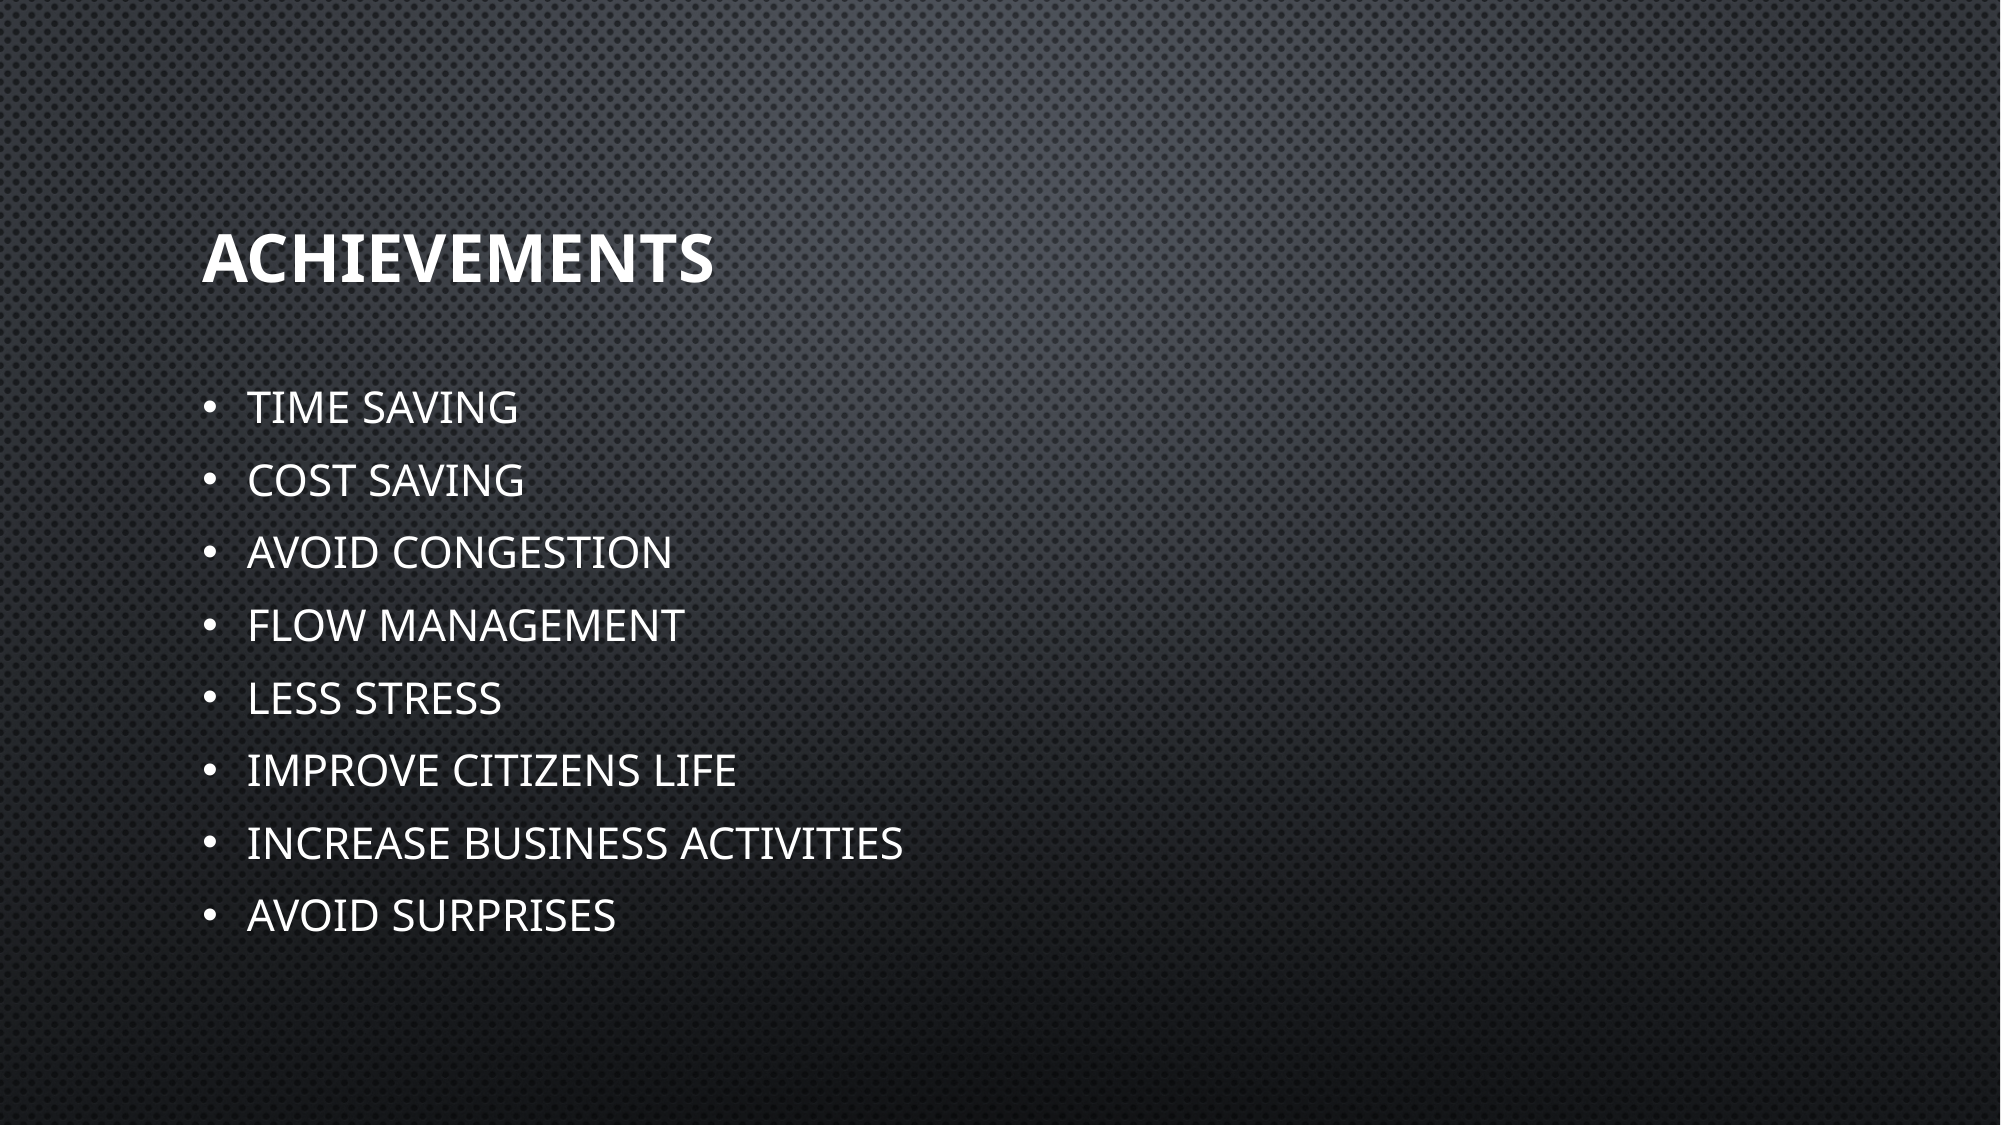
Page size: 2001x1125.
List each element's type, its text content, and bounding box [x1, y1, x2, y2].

list Time saving Cost saving Avoid congestion Flow management Less stress improve citizens life increase business activities Avoid surprises [187, 372, 1813, 950]
title Achievements [187, 99, 1813, 372]
